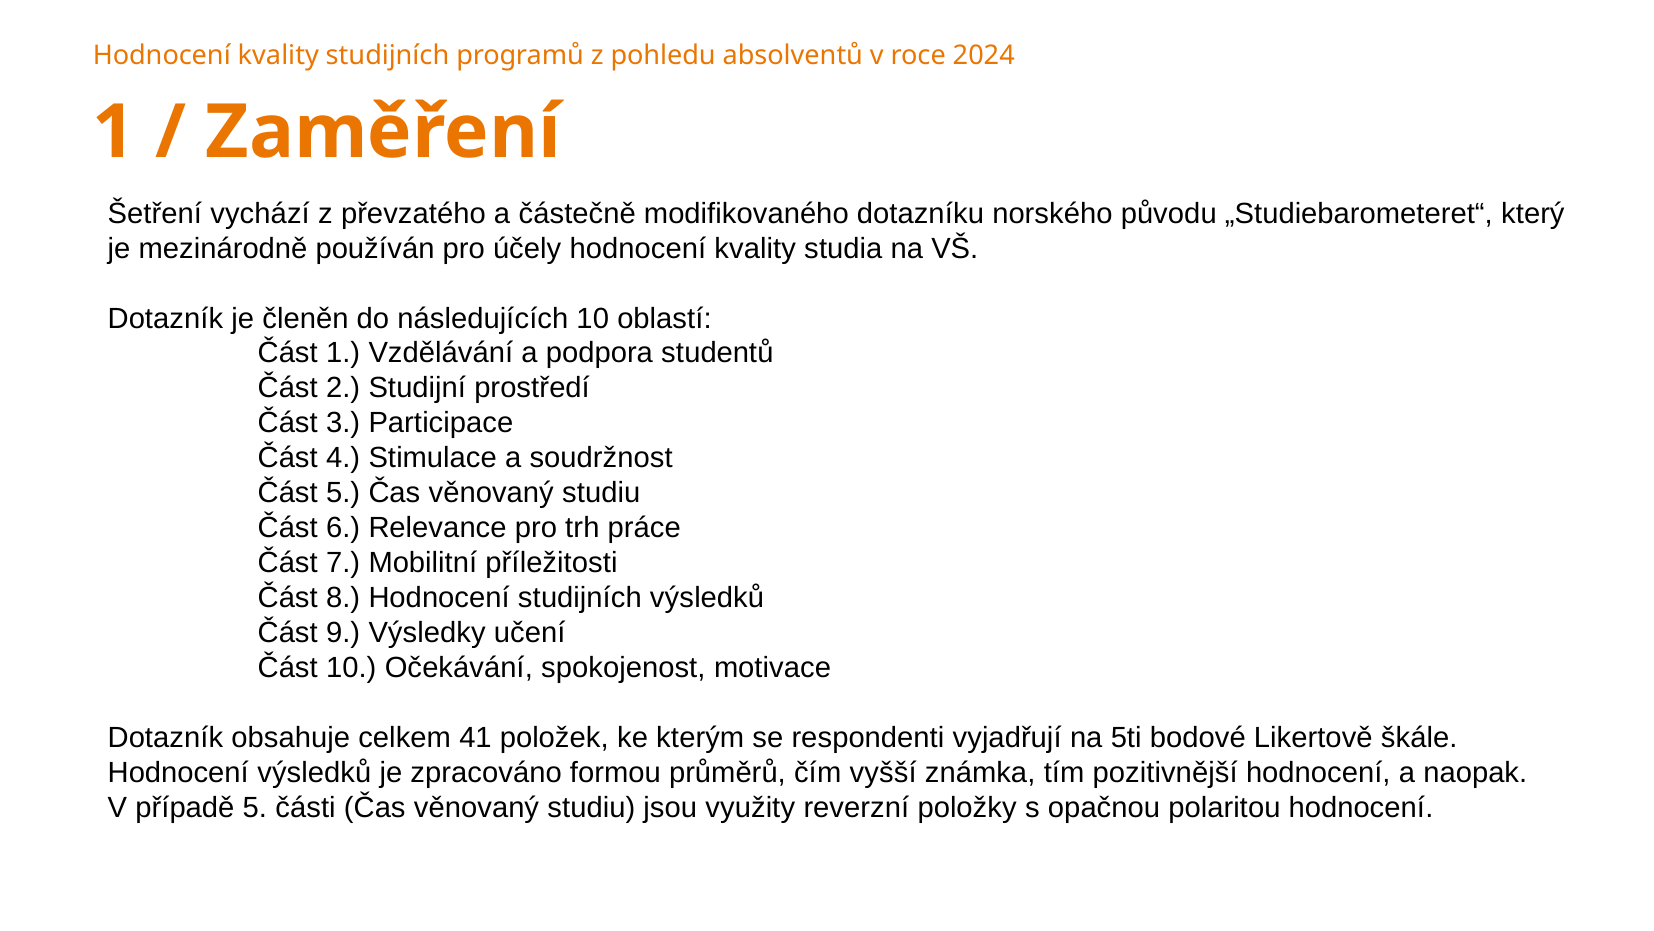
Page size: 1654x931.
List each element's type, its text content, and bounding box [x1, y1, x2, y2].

text_box Šetření vychází z převzatého a částečně modifikovaného dotazníku norského původu „Studiebarometeret“, který je mezinárodně používán pro účely hodnocení kvality studia na VŠ. Dotazník je členěn do následujících 10 oblastí: Část 1.) Vzdělávání a podpora studentů Část 2.) Studijní prostředí Část 3.) Participace Část 4.) Stimulace a soudržnost Část 5.) Čas věnovaný studiu Část 6.) Relevance pro trh práce Část 7.) Mobilitní příležitosti Část 8.) Hodnocení studijních výsledků Část 9.) Výsledky učení Část 10.) Očekávání, spokojenost, motivace Dotazník obsahuje celkem 41 položek, ke kterým se respondenti vyjadřují na 5ti bodové Likertově škále. Hodnocení výsledků je zpracováno formou průměrů, čím vyšší známka, tím pozitivnější hodnocení, a naopak. V případě 5. části (Čas věnovaný studiu) jsou využity reverzní položky s opačnou polaritou hodnocení. [92, 186, 1595, 866]
text_box 1 / Zaměření [92, 82, 1620, 173]
text_box Hodnocení kvality studijních programů z pohledu absolventů v roce 2024 [92, 37, 1581, 70]
